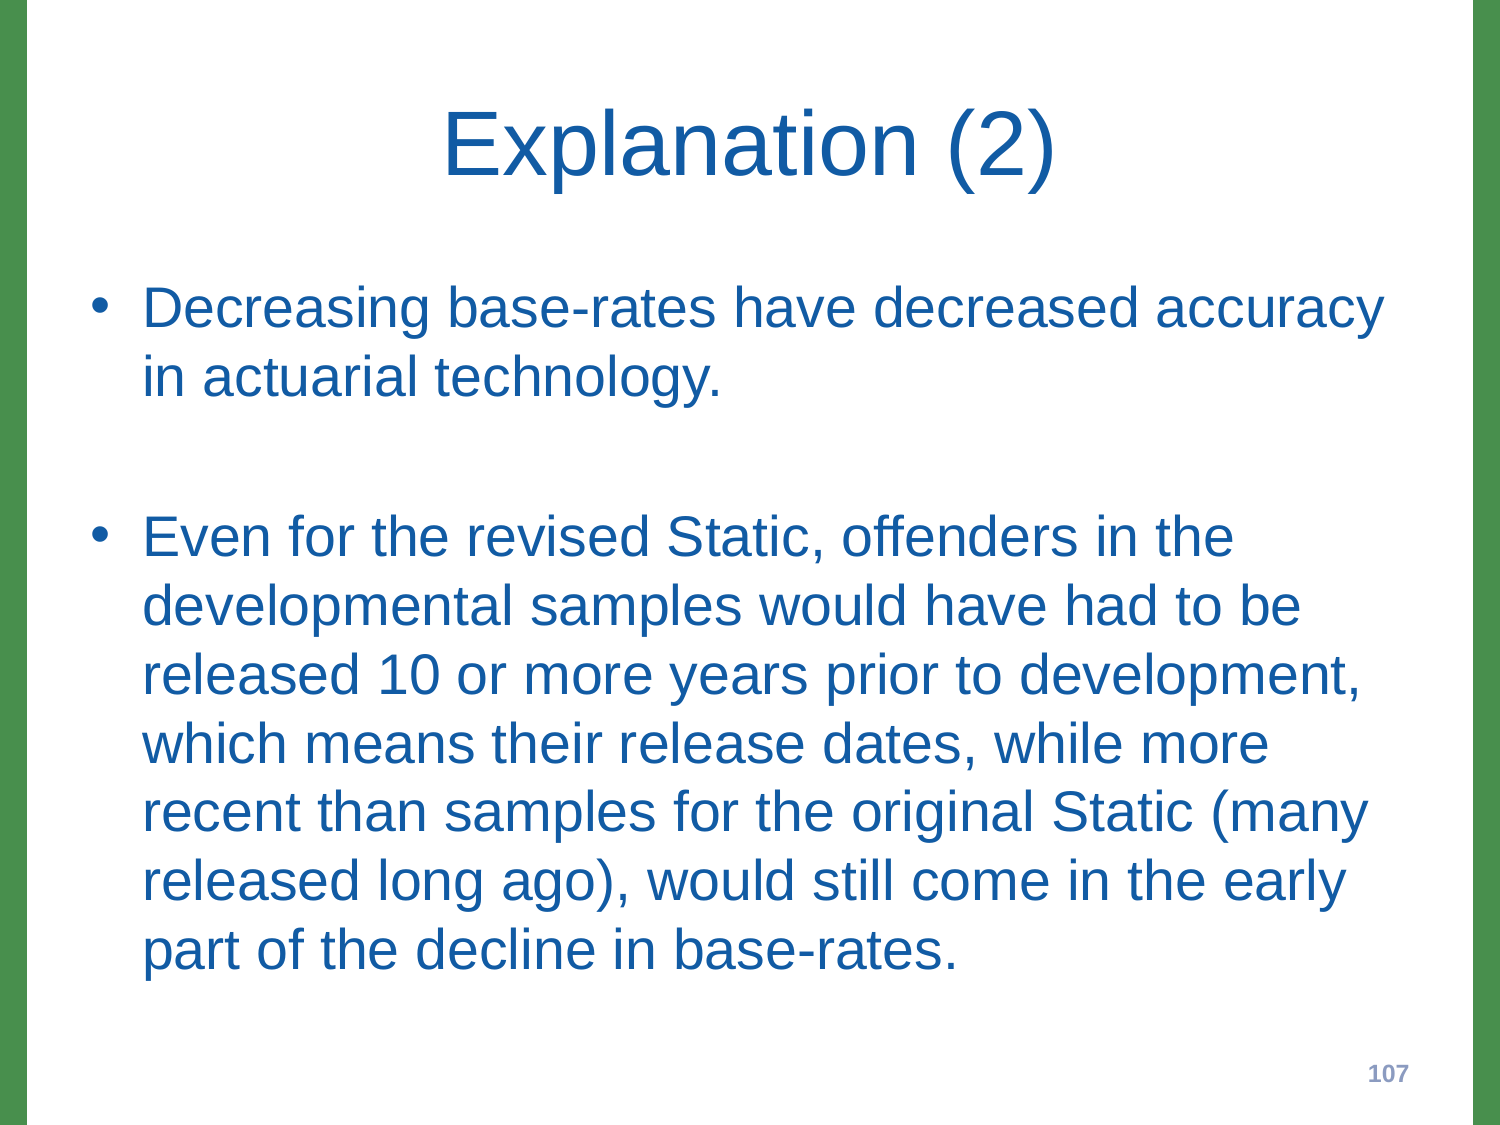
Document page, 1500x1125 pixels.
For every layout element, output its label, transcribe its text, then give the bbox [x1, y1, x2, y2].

slide_number 107 [1074, 1042, 1425, 1103]
list Decreasing base-rates have decreased accuracy in actuarial technology. Even for the revised Static, offenders in the developmental samples would have had to be released 10 or more years prior to development, which means their release dates, while more recent than samples for the original Static (many released long ago), would still come in the early part of the decline in base-rates. [75, 262, 1425, 1005]
title Explanation (2) [75, 45, 1425, 233]
